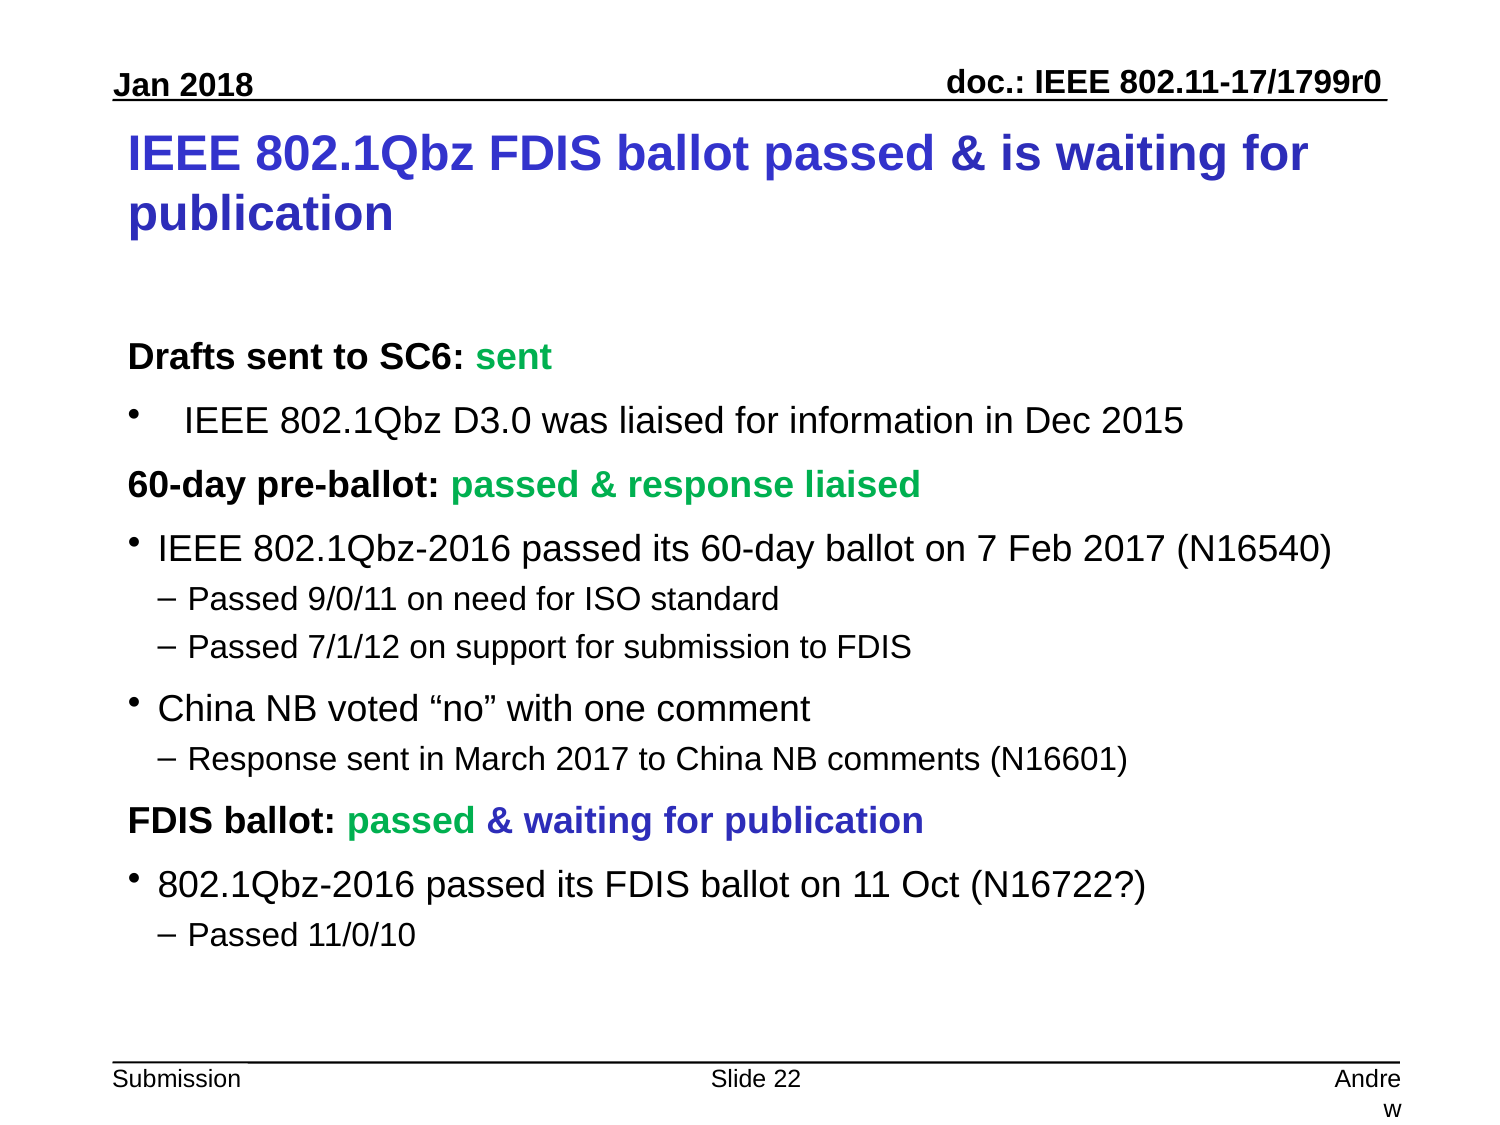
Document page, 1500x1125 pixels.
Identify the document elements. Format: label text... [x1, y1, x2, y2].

title IEEE 802.1Qbz FDIS ballot passed & is waiting for publication [112, 112, 1388, 288]
slide_number Slide 22 [709, 1061, 803, 1093]
footer Andrew Myles, Cisco [1320, 1061, 1402, 1093]
list Drafts sent to SC6: sent IEEE 802.1Qbz D3.0 was liaised for information in Dec 2015 60-day pre-ballot: passed & response liaised IEEE 802.1Qbz-2016 passed its 60-day ballot on 7 Feb 2017 (N16540) Passed 9/0/11 on need for ISO standard Passed 7/1/12 on support for submission to FDIS China NB voted “no” with one comment Response sent in March 2017 to China NB comments (N16601) FDIS ballot: passed & waiting for publication 802.1Qbz-2016 passed its FDIS ballot on 11 Oct (N16722?) Passed 11/0/10 [112, 324, 1388, 1000]
